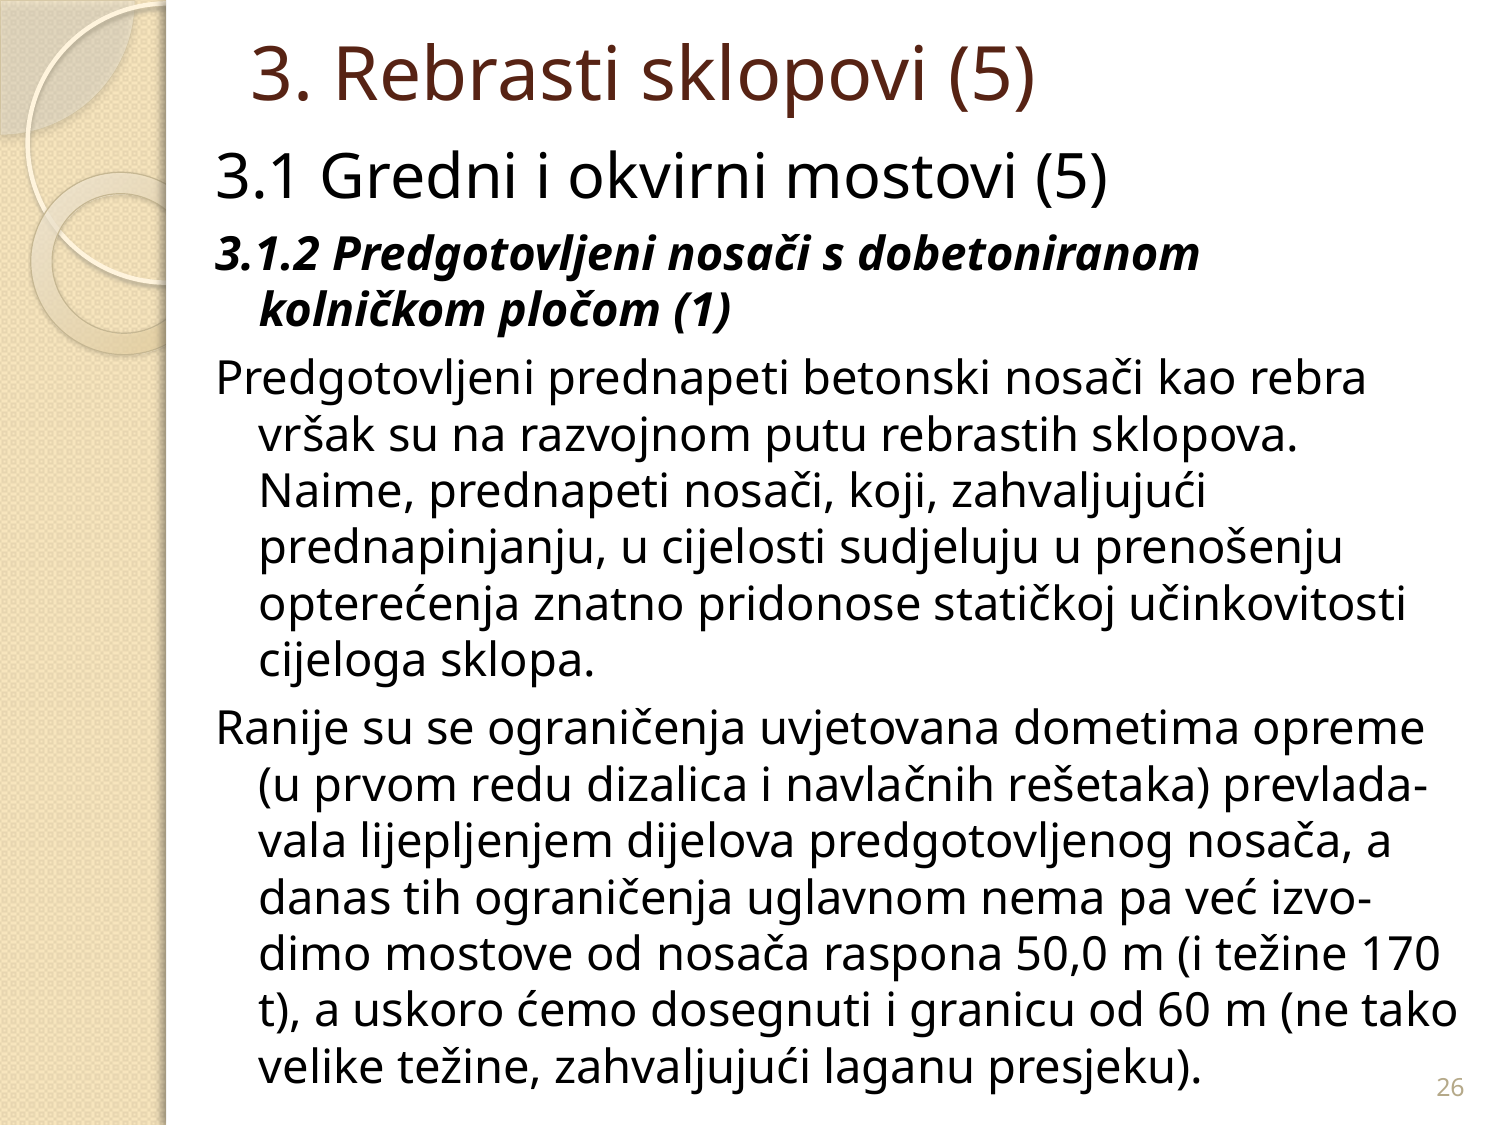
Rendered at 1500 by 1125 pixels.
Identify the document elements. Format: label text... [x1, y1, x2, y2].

title 3. Rebrasti sklopovi (5) [235, 0, 1466, 128]
slide_number 26 [1413, 1034, 1488, 1113]
list 3.1 Gredni i okvirni mostovi (5) 3.1.2 Predgotovljeni nosači s dobetoniranom kolničkom pločom (1) Predgotovljeni prednapeti betonski nosači kao rebra vršak su na razvojnom putu rebrastih sklopova. Naime, prednapeti nosači, koji, zahvaljujući prednapinjanju, u cijelosti sudjeluju u prenošenju opterećenja znatno pridonose statičkoj učinkovitosti cijeloga sklopa. Ranije su se ograničenja uvjetovana dometima opreme (u prvom redu dizalica i navlačnih rešetaka) prevlada-vala lijepljenjem dijelova predgotovljenog nosača, a danas tih ograničenja uglavnom nema pa već izvo-dimo mostove od nosača raspona 50,0 m (i težine 170 t), a uskoro ćemo dosegnuti i granicu od 60 m (ne tako velike težine, zahvaljujući laganu presjeku). [187, 128, 1477, 1102]
